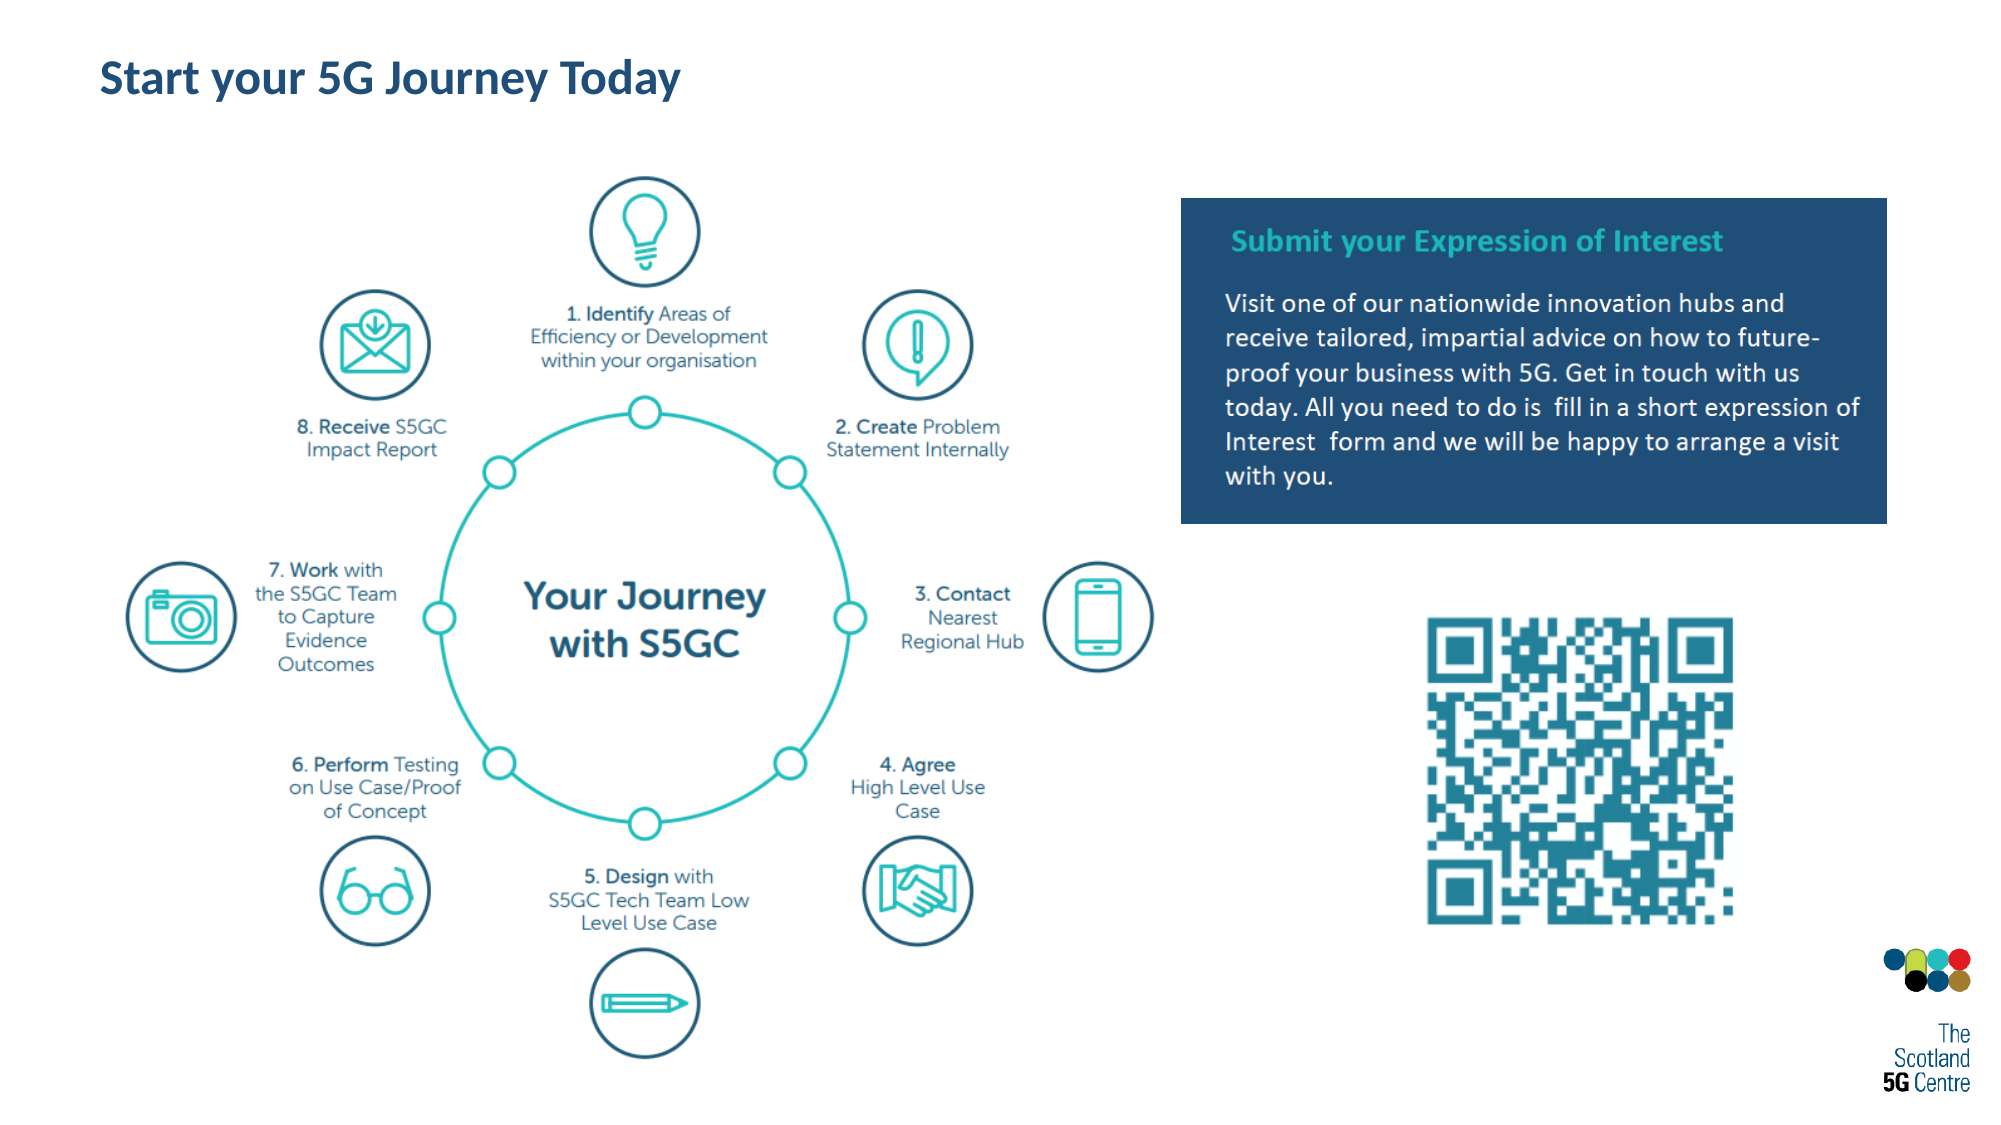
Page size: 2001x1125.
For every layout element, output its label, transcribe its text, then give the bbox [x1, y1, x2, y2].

picture [1861, 926, 1992, 1112]
picture [48, 140, 1887, 1112]
text_box Start your 5G Journey Today [83, 43, 1503, 162]
picture [1413, 608, 1752, 934]
